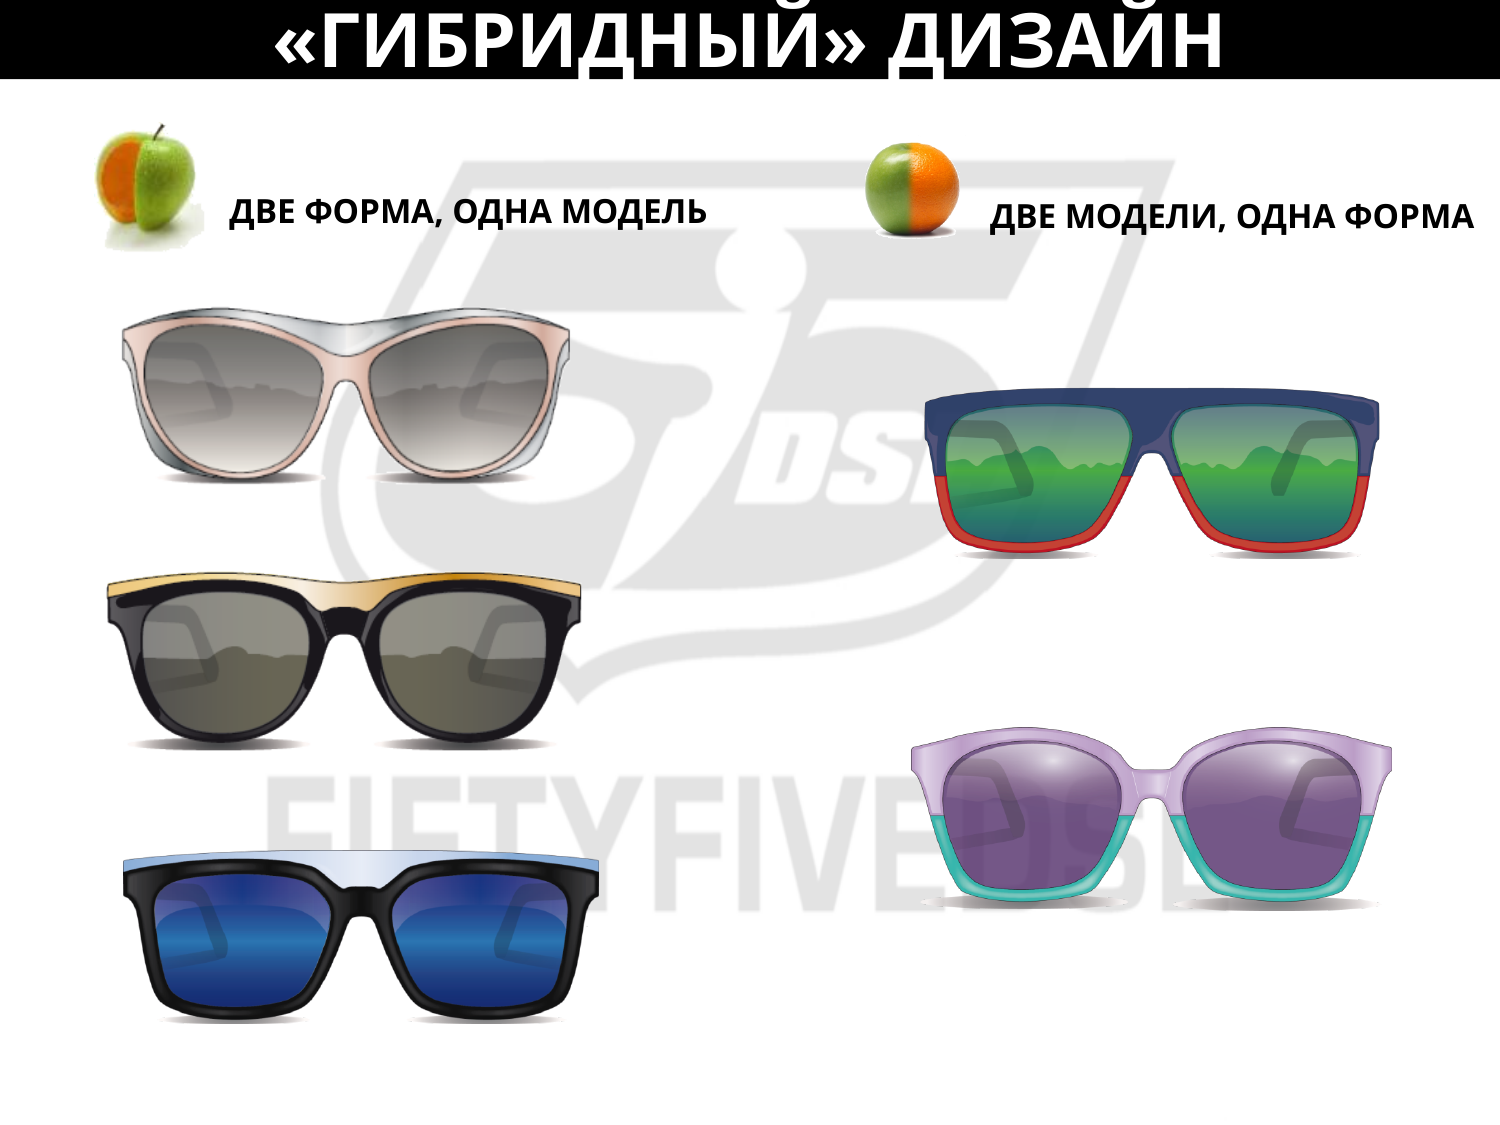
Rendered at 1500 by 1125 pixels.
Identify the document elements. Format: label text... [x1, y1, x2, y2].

picture [95, 560, 599, 752]
title «ГИБРИДНЫЙ» ДИЗАЙН [0, 0, 1500, 80]
picture [851, 127, 971, 256]
text_box ДВЕ МОДЕЛИ, ОДНА ФОРМА [975, 187, 1490, 243]
picture [123, 849, 599, 1024]
picture [110, 299, 587, 494]
picture [94, 122, 211, 260]
picture [891, 353, 1412, 559]
picture [911, 727, 1392, 911]
text_box ДВЕ ФОРМА, ОДНА МОДЕЛЬ [216, 183, 724, 238]
